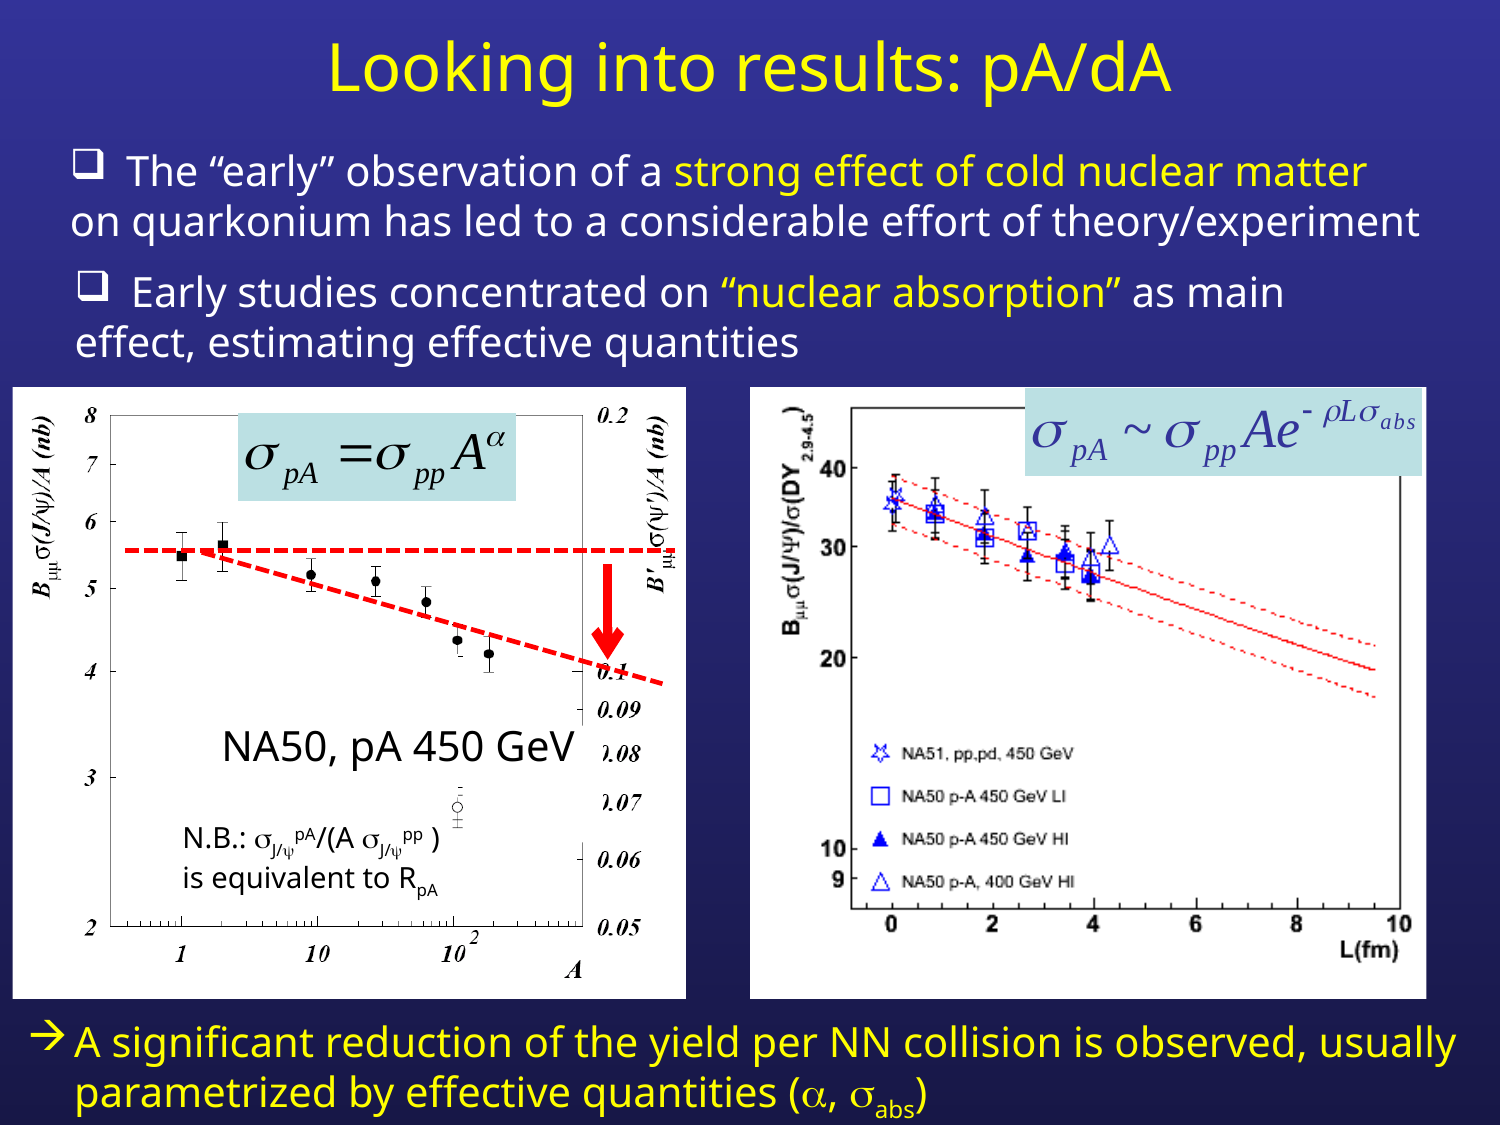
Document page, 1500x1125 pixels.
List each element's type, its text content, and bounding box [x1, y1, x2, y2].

picture [749, 387, 1427, 1000]
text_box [12, 387, 687, 1000]
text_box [201, 552, 663, 685]
text_box Early studies concentrated on “nuclear absorption” as main effect, estimating effective quantities [59, 258, 1301, 374]
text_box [1024, 387, 1423, 477]
text_box A significant reduction of the yield per NN collision is observed, usually parametrized by effective quantities (, abs) [12, 978, 1500, 1125]
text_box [237, 412, 516, 501]
title Looking into results: pA/dA [75, 0, 1425, 130]
text_box The “early” observation of a strong effect of cold nuclear matter on quarkonium has led to a considerable effort of theory/experiment [55, 137, 1436, 253]
